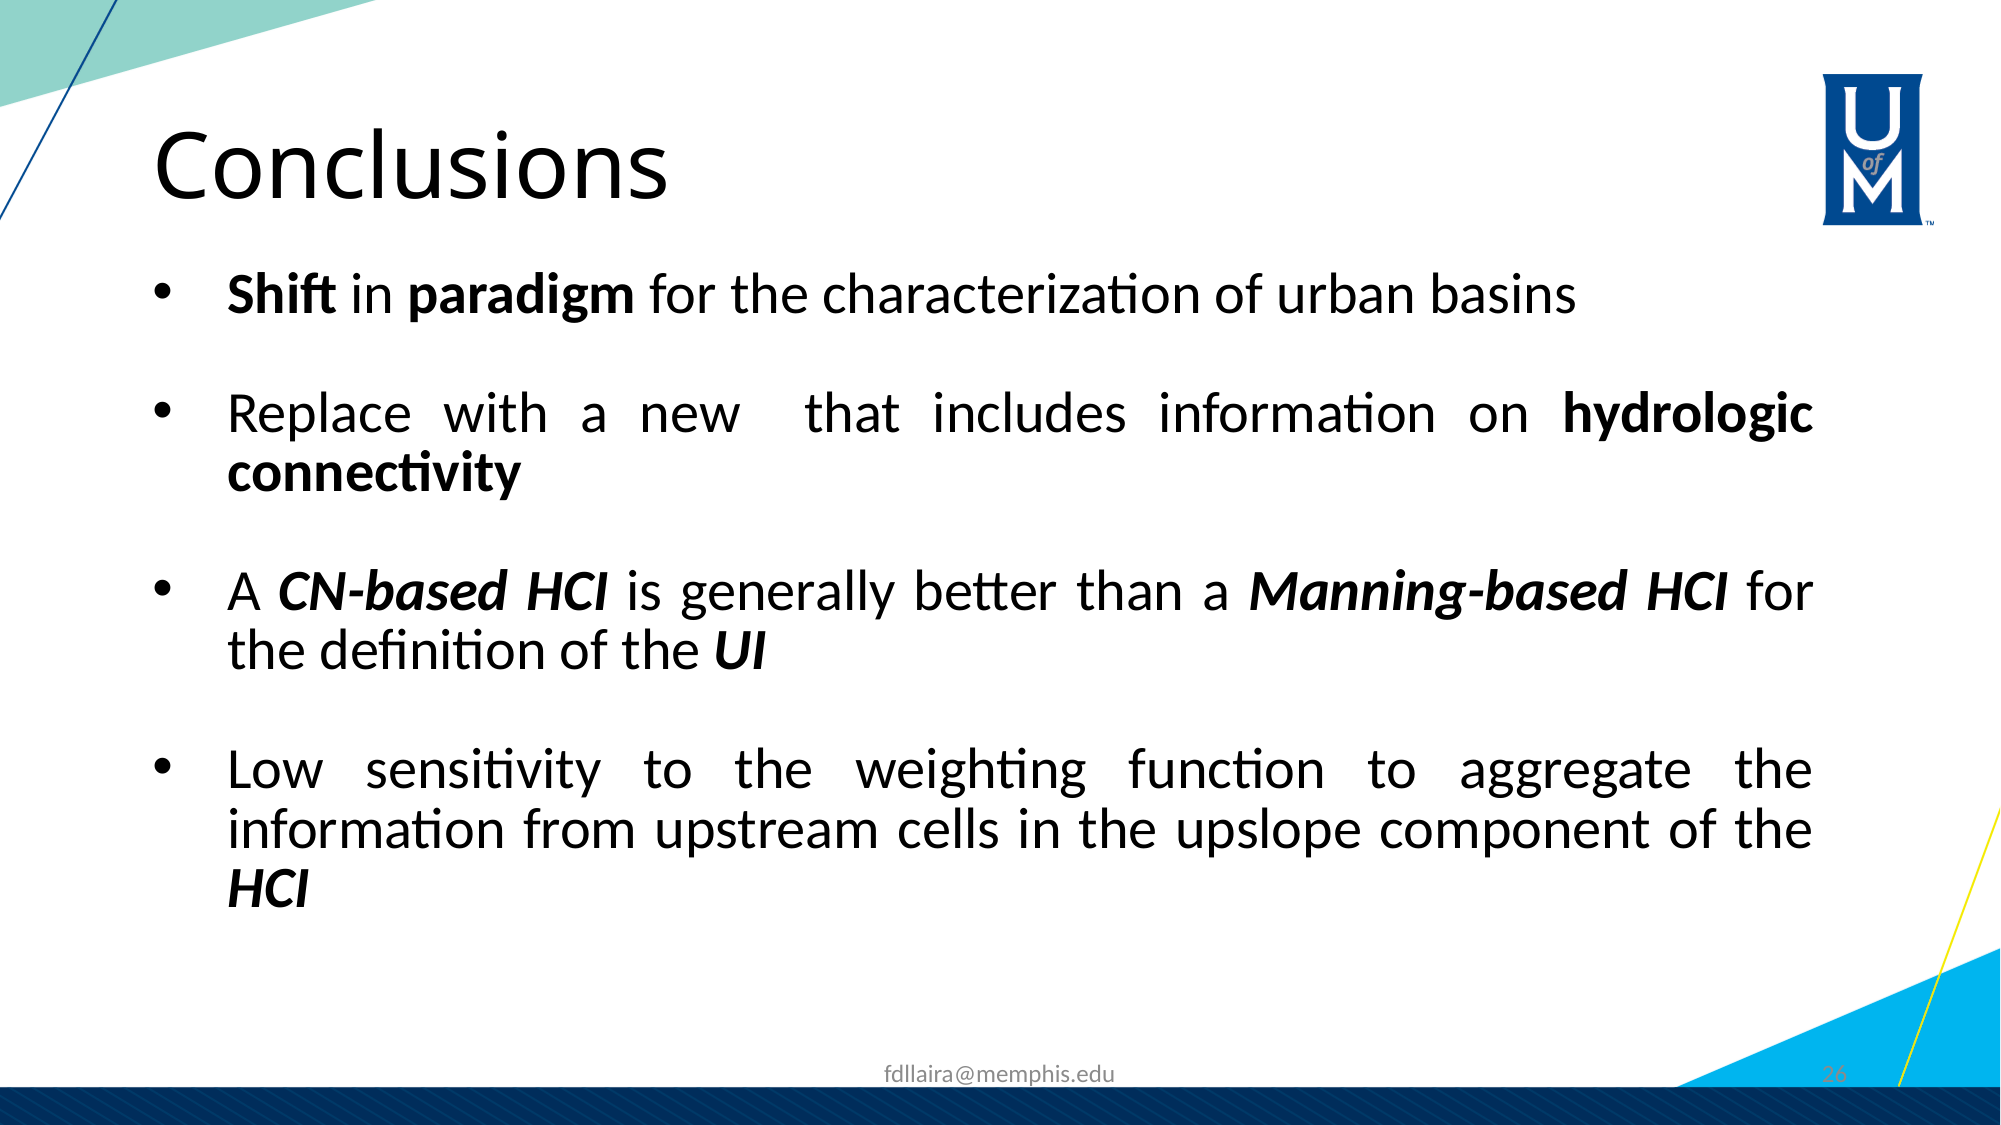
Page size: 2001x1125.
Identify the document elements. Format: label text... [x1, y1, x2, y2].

slide_number 26 [1412, 1042, 1863, 1103]
title Conclusions [137, 59, 1863, 278]
picture [0, 0, 2001, 1125]
footer fdllaira@memphis.edu [662, 1042, 1338, 1103]
